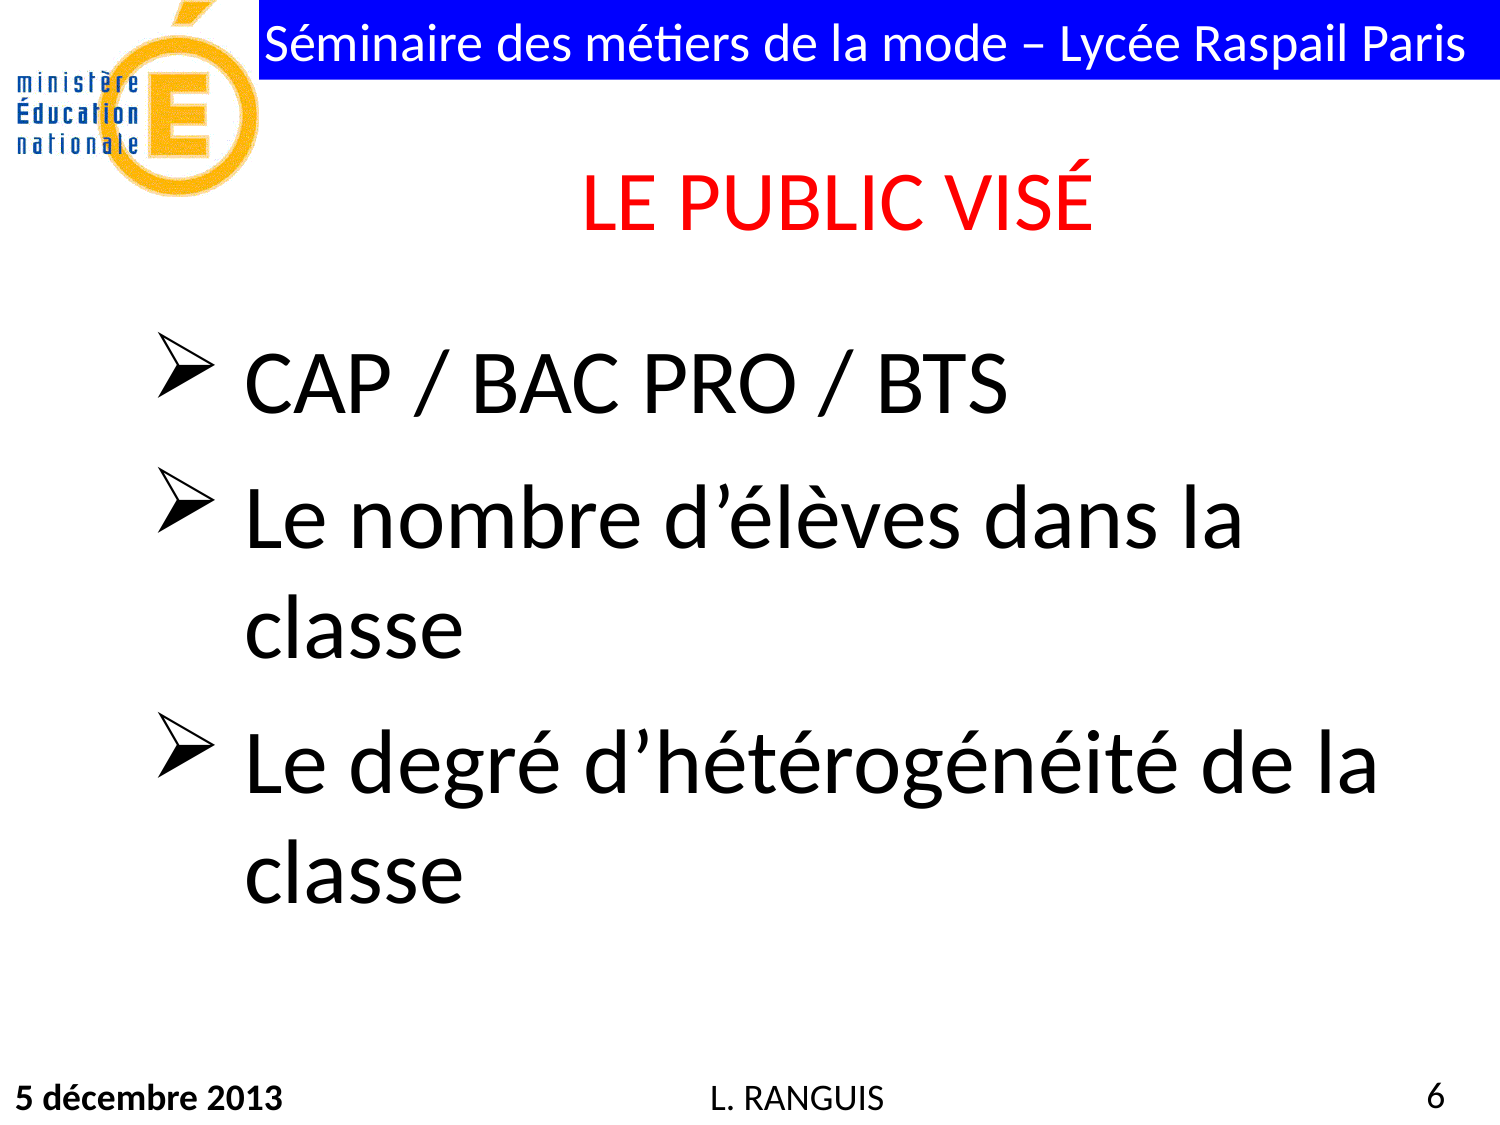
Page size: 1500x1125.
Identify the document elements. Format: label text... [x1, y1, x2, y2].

text_box LE PUBLIC VISÉ [312, 137, 1365, 256]
slide_number 6 [1411, 1064, 1500, 1124]
text_box CAP / BAC PRO / BTS Le nombre d’élèves dans la classe Le degré d’hétérogénéité de la classe [135, 314, 1424, 1035]
slide_number 5 décembre 2013 [0, 1065, 350, 1125]
picture [17, 0, 259, 197]
text_box L. RANGUIS [608, 1065, 987, 1125]
